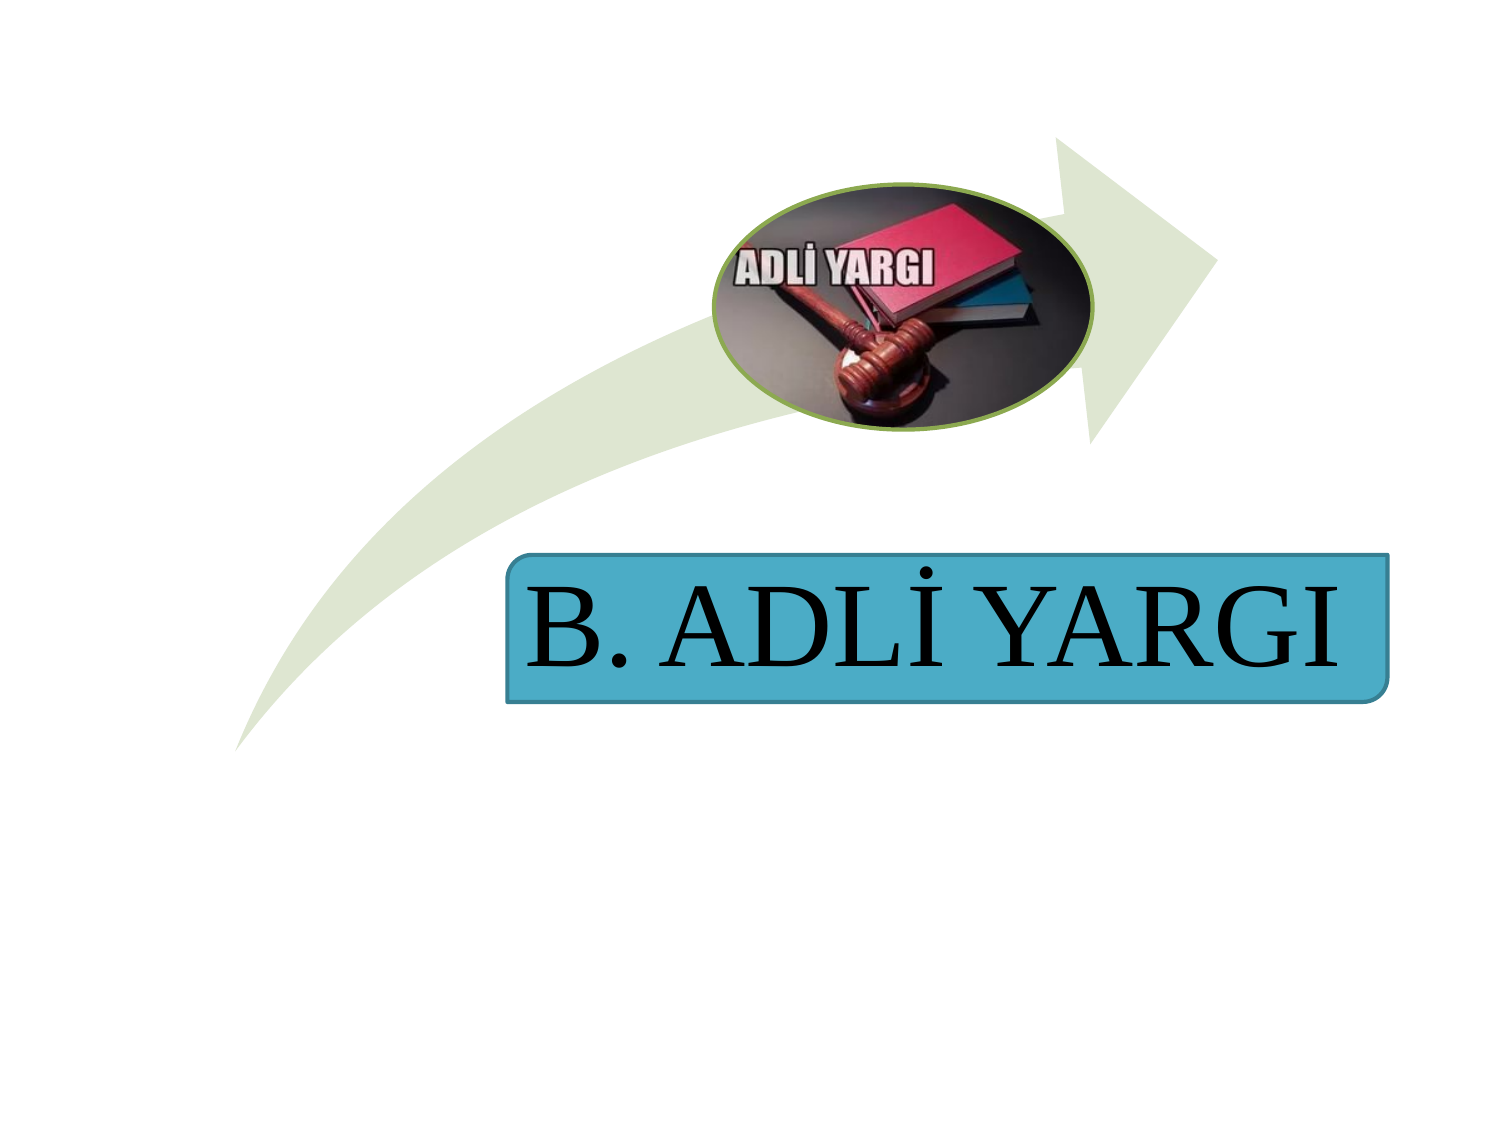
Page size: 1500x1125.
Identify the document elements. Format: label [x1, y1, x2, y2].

text_box [112, 136, 1388, 752]
